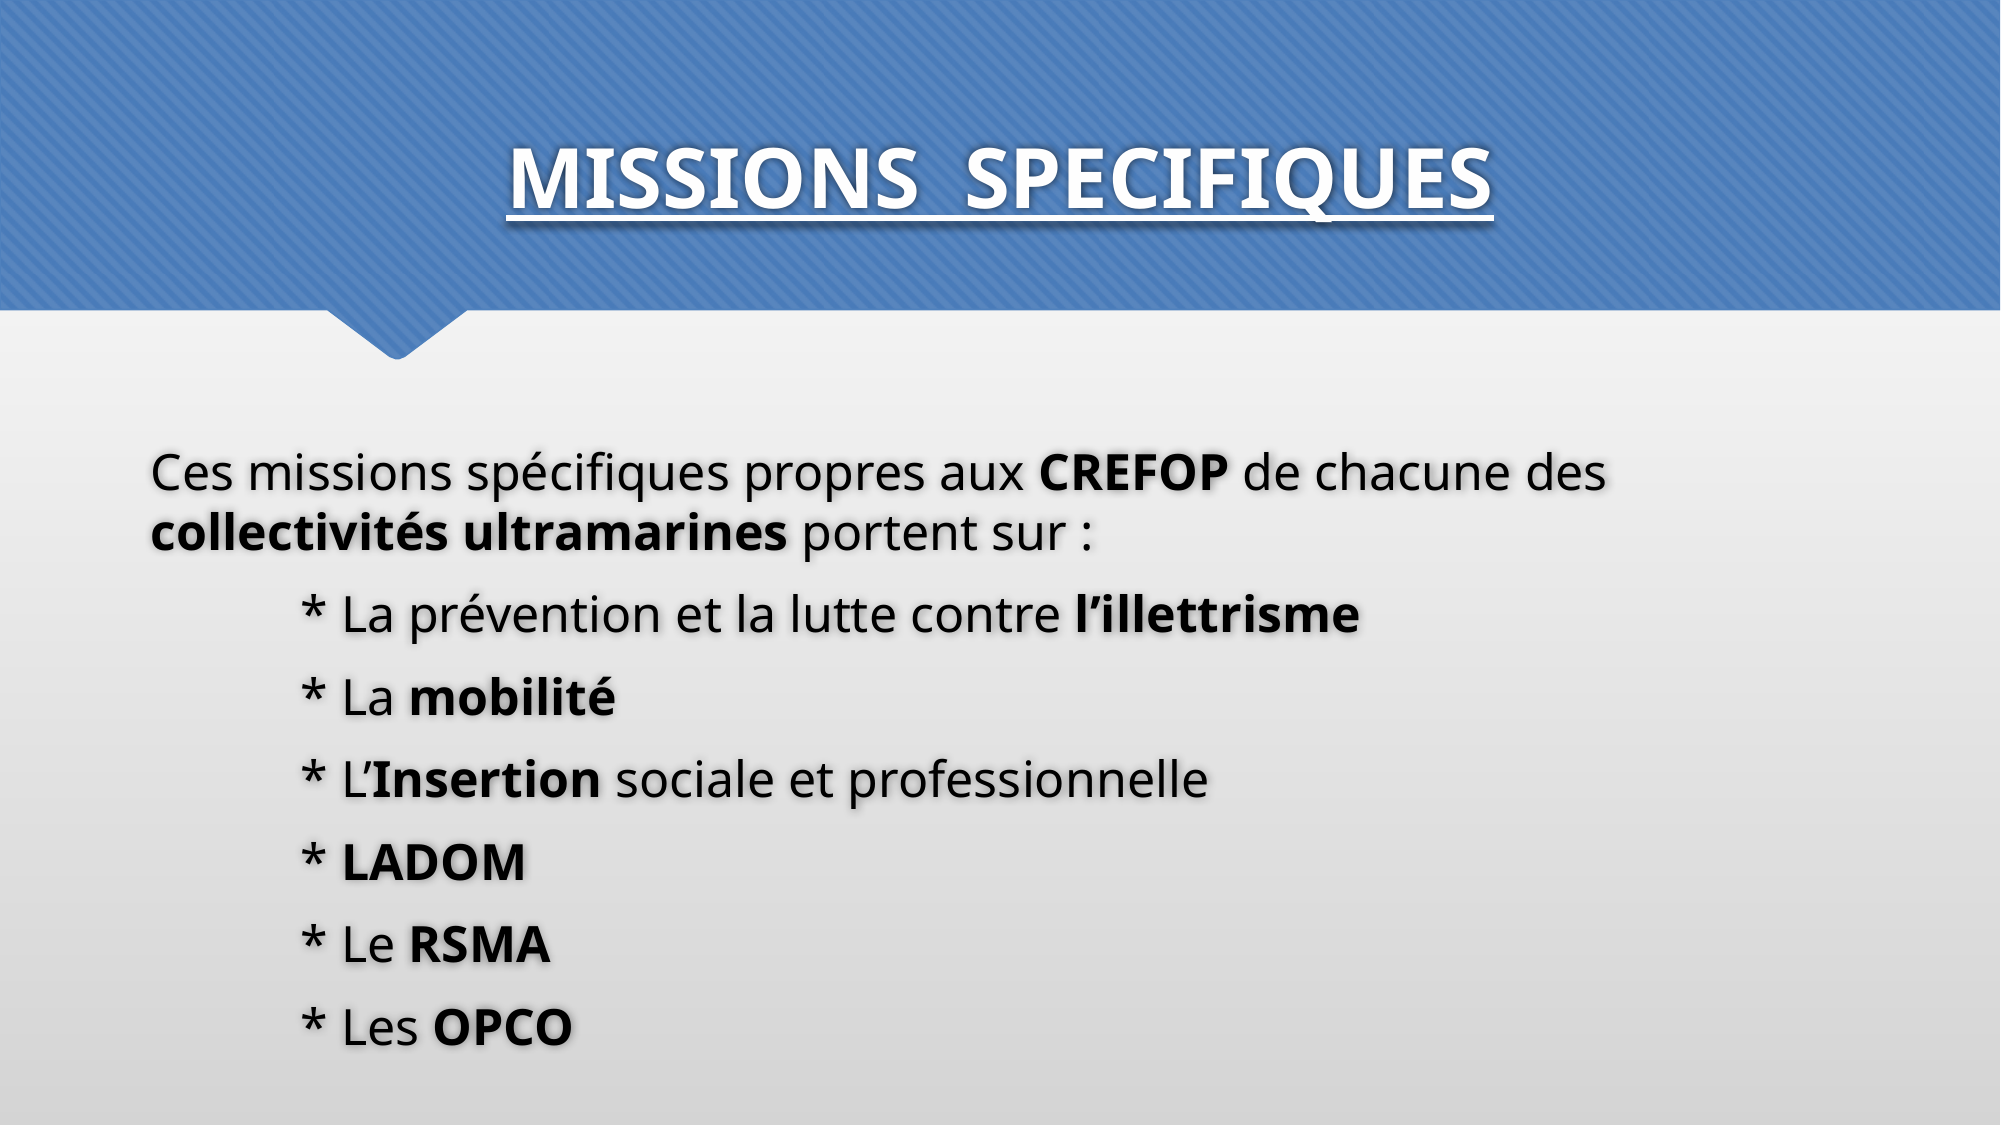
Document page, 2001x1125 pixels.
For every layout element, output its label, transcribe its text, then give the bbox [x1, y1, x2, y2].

list Ces missions spécifiques propres aux CREFOP de chacune des collectivités ultramarines portent sur : * La prévention et la lutte contre l’illettrisme * La mobilité * L’Insertion sociale et professionnelle * LADOM * Le RSMA * Les OPCO [135, 409, 1868, 1125]
title MISSIONS SPECIFIQUES [132, 73, 1868, 233]
